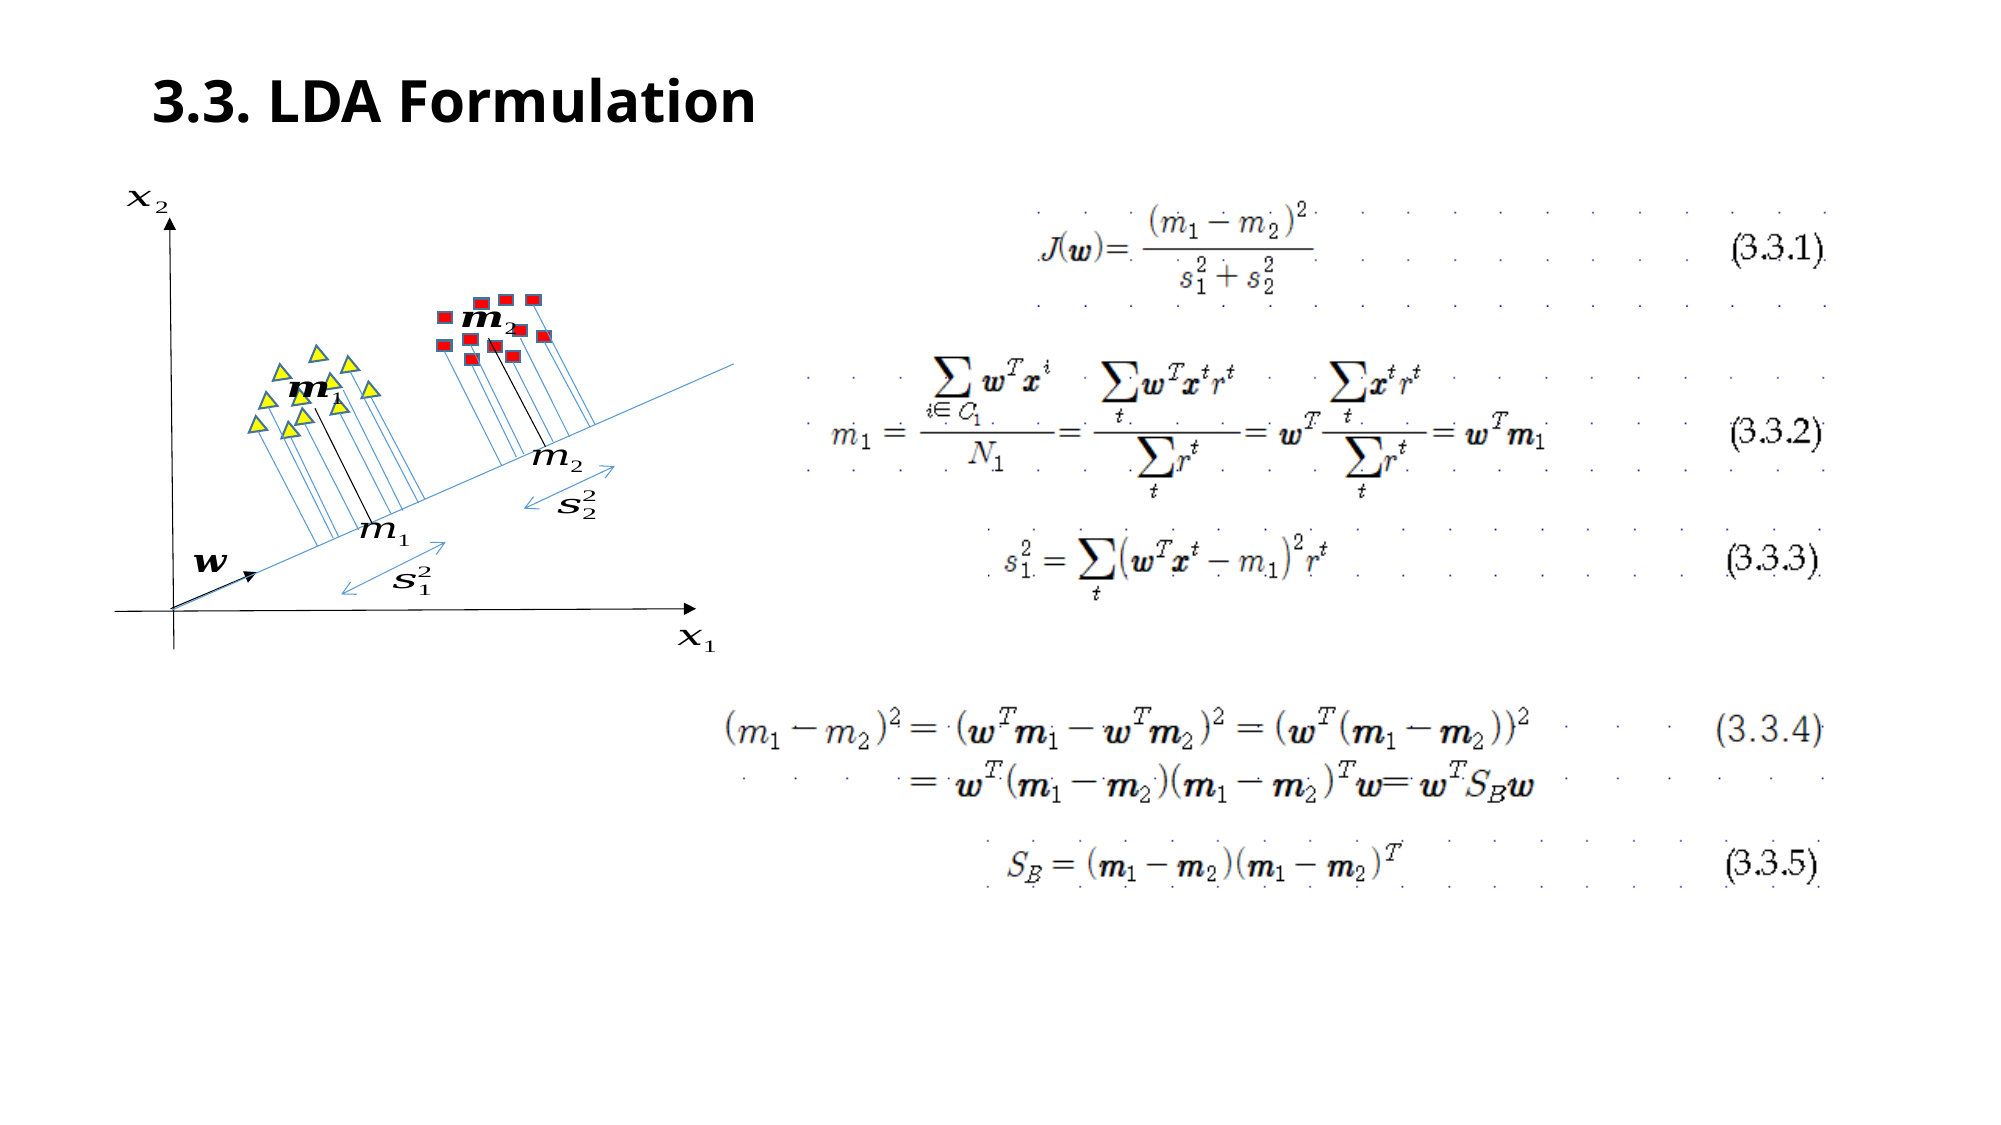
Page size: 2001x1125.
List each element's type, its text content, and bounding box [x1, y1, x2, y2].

picture [978, 823, 1829, 899]
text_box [114, 180, 734, 657]
picture [988, 510, 1830, 610]
picture [705, 690, 1830, 814]
picture [799, 334, 1829, 506]
picture [999, 168, 1829, 307]
title 3.3. LDA Formulation [137, 59, 1863, 148]
